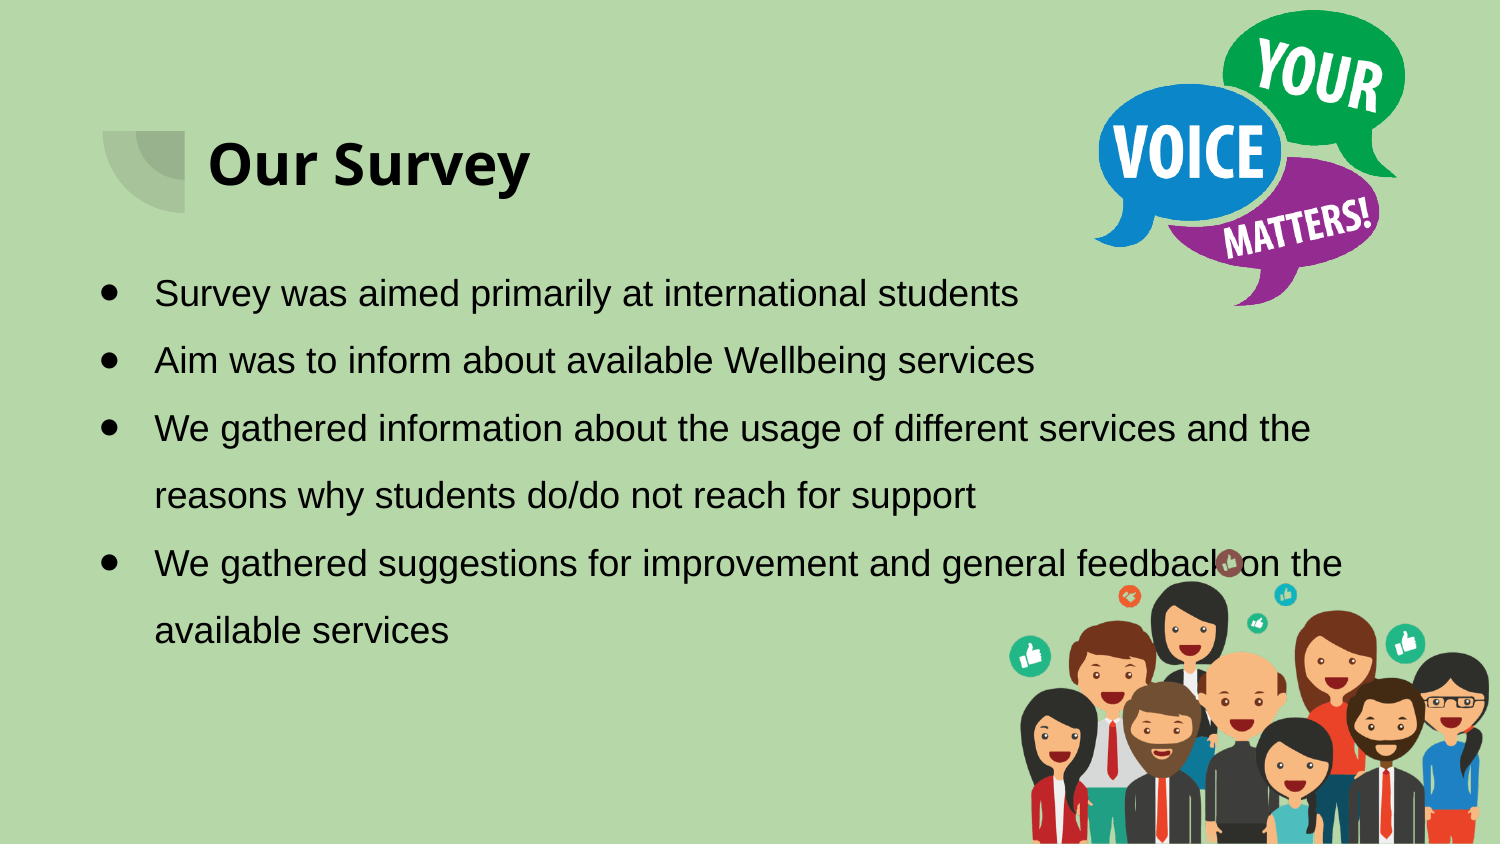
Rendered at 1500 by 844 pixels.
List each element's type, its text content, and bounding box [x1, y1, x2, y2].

list Survey was aimed primarily at international students Aim was to inform about available Wellbeing services We gathered information about the usage of different services and the reasons why students do/do not reach for support We gathered suggestions for improvement and general feedback on the available services [64, 231, 1453, 784]
picture [1009, 549, 1489, 844]
picture [1094, 10, 1405, 306]
title Our Survey [192, 112, 1089, 231]
